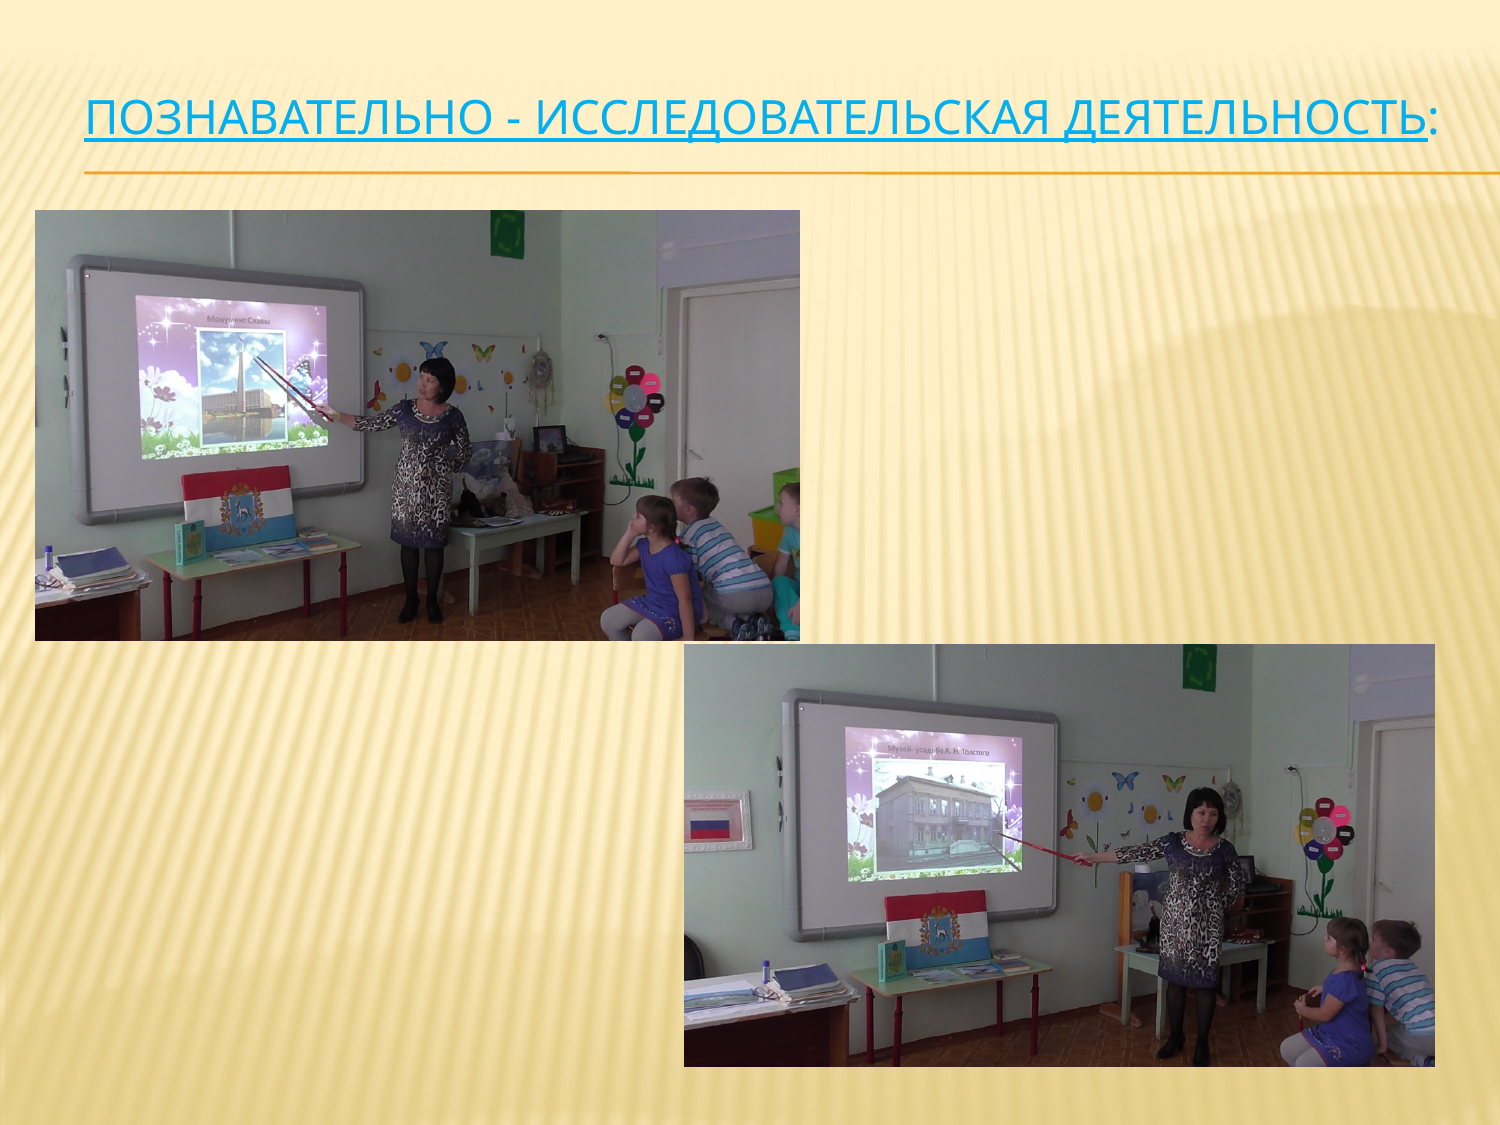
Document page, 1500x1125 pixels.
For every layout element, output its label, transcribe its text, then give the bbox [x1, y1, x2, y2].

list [34, 210, 800, 642]
title Познавательно - исследовательская деятельность: [50, 75, 1475, 213]
picture [684, 644, 1436, 1067]
